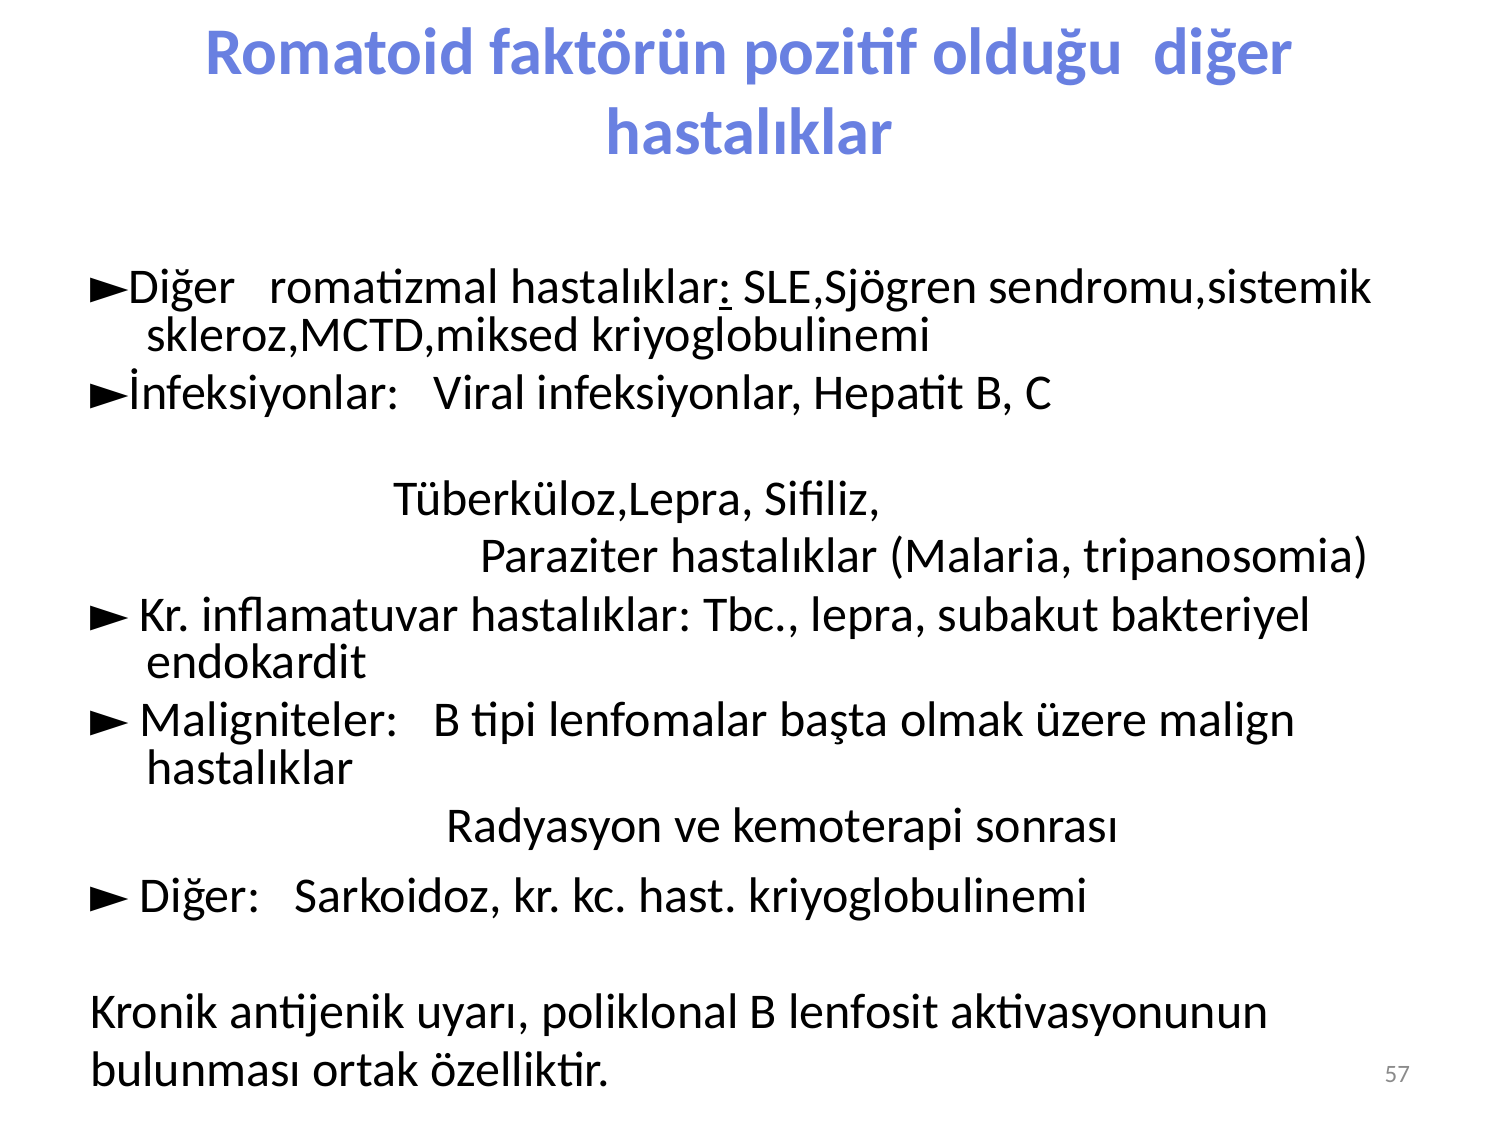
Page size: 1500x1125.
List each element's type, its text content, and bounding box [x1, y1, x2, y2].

title Romatoid faktörün pozitif olduğu diğer hastalıklar [75, 0, 1425, 176]
list ►Diğer romatizmal hastalıklar: SLE,Sjögren sendromu,sistemik skleroz,MCTD,miksed kriyoglobulinemi ►İnfeksiyonlar: Viral infeksiyonlar, Hepatit B, C Tüberküloz,Lepra, Sifiliz, Paraziter hastalıklar (Malaria, tripanosomia) ► Kr. inflamatuvar hastalıklar: Tbc., lepra, subakut bakteriyel endokardit ► Maligniteler: B tipi lenfomalar başta olmak üzere malign hastalıklar Radyasyon ve kemoterapi sonrası ► Diğer: Sarkoidoz, kr. kc. hast. kriyoglobulinemi Kronik antijenik uyarı, poliklonal B lenfosit aktivasyonunun bulunması ortak özelliktir. [75, 187, 1425, 1079]
slide_number 57 [1074, 1042, 1425, 1103]
